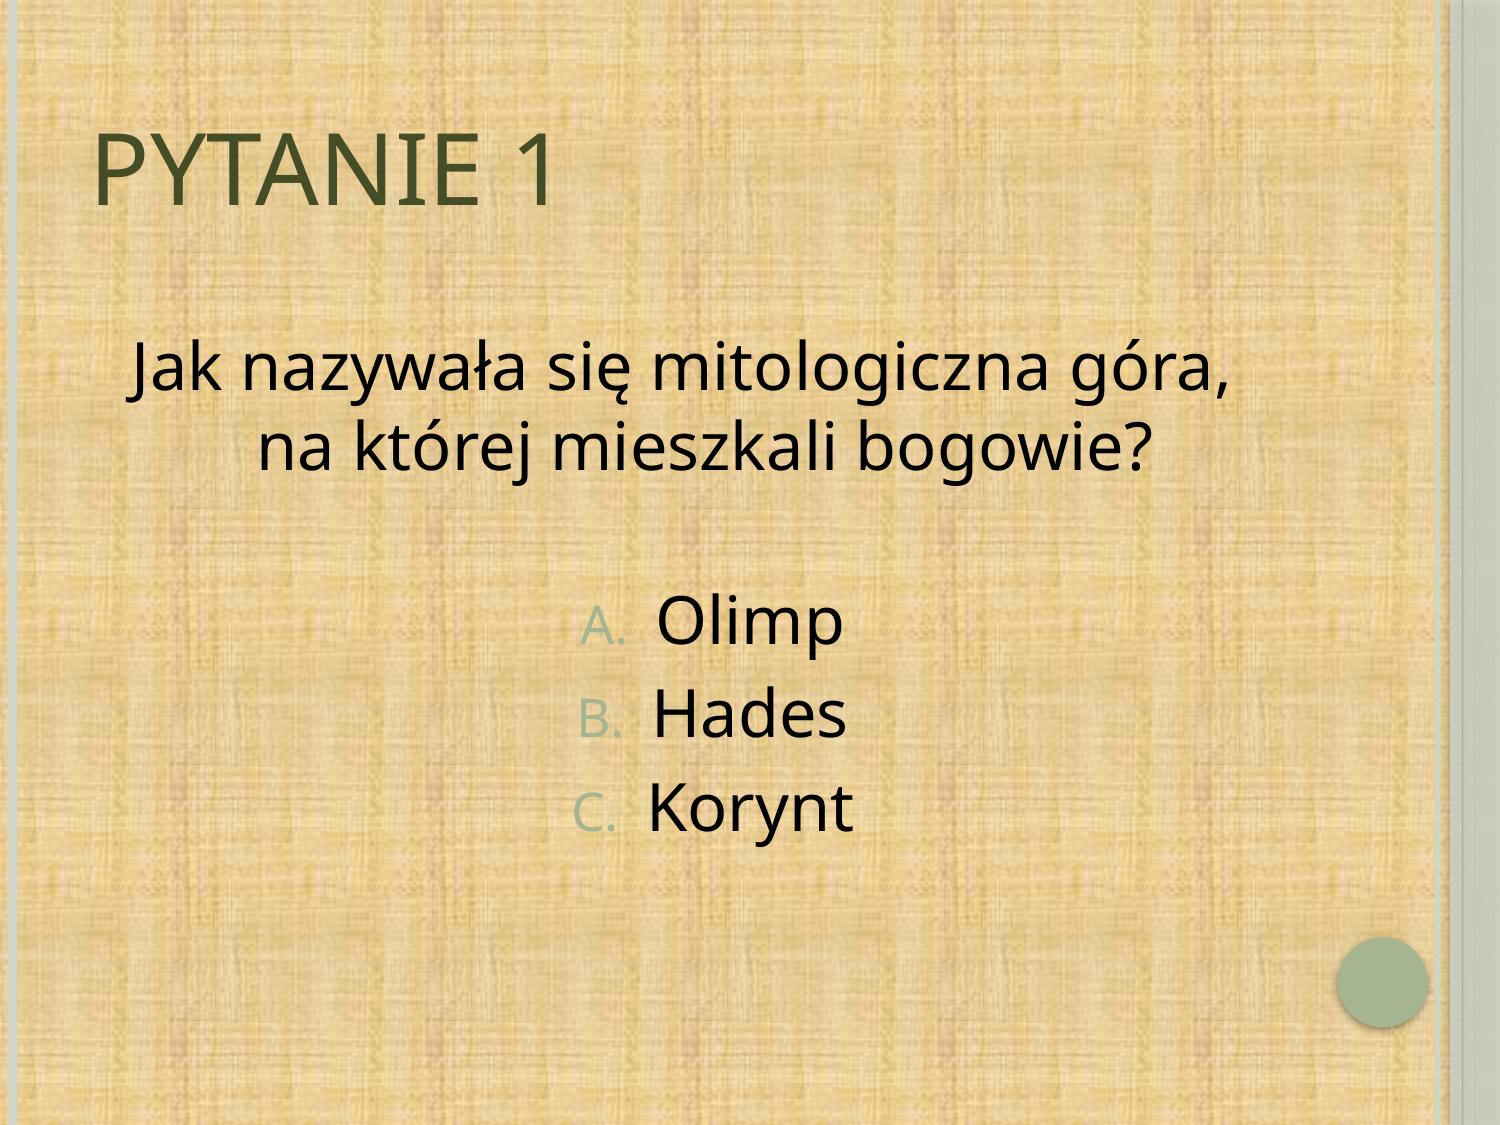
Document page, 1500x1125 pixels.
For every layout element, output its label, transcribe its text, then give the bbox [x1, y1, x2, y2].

title Pytanie 1 [75, 45, 1300, 233]
picture [1441, 0, 1449, 1125]
picture [18, 0, 1434, 1125]
list Jak nazywała się mitologiczna góra, na której mieszkali bogowie? Olimp Hades Korynt [70, 316, 1296, 1015]
picture [0, 0, 7, 1125]
